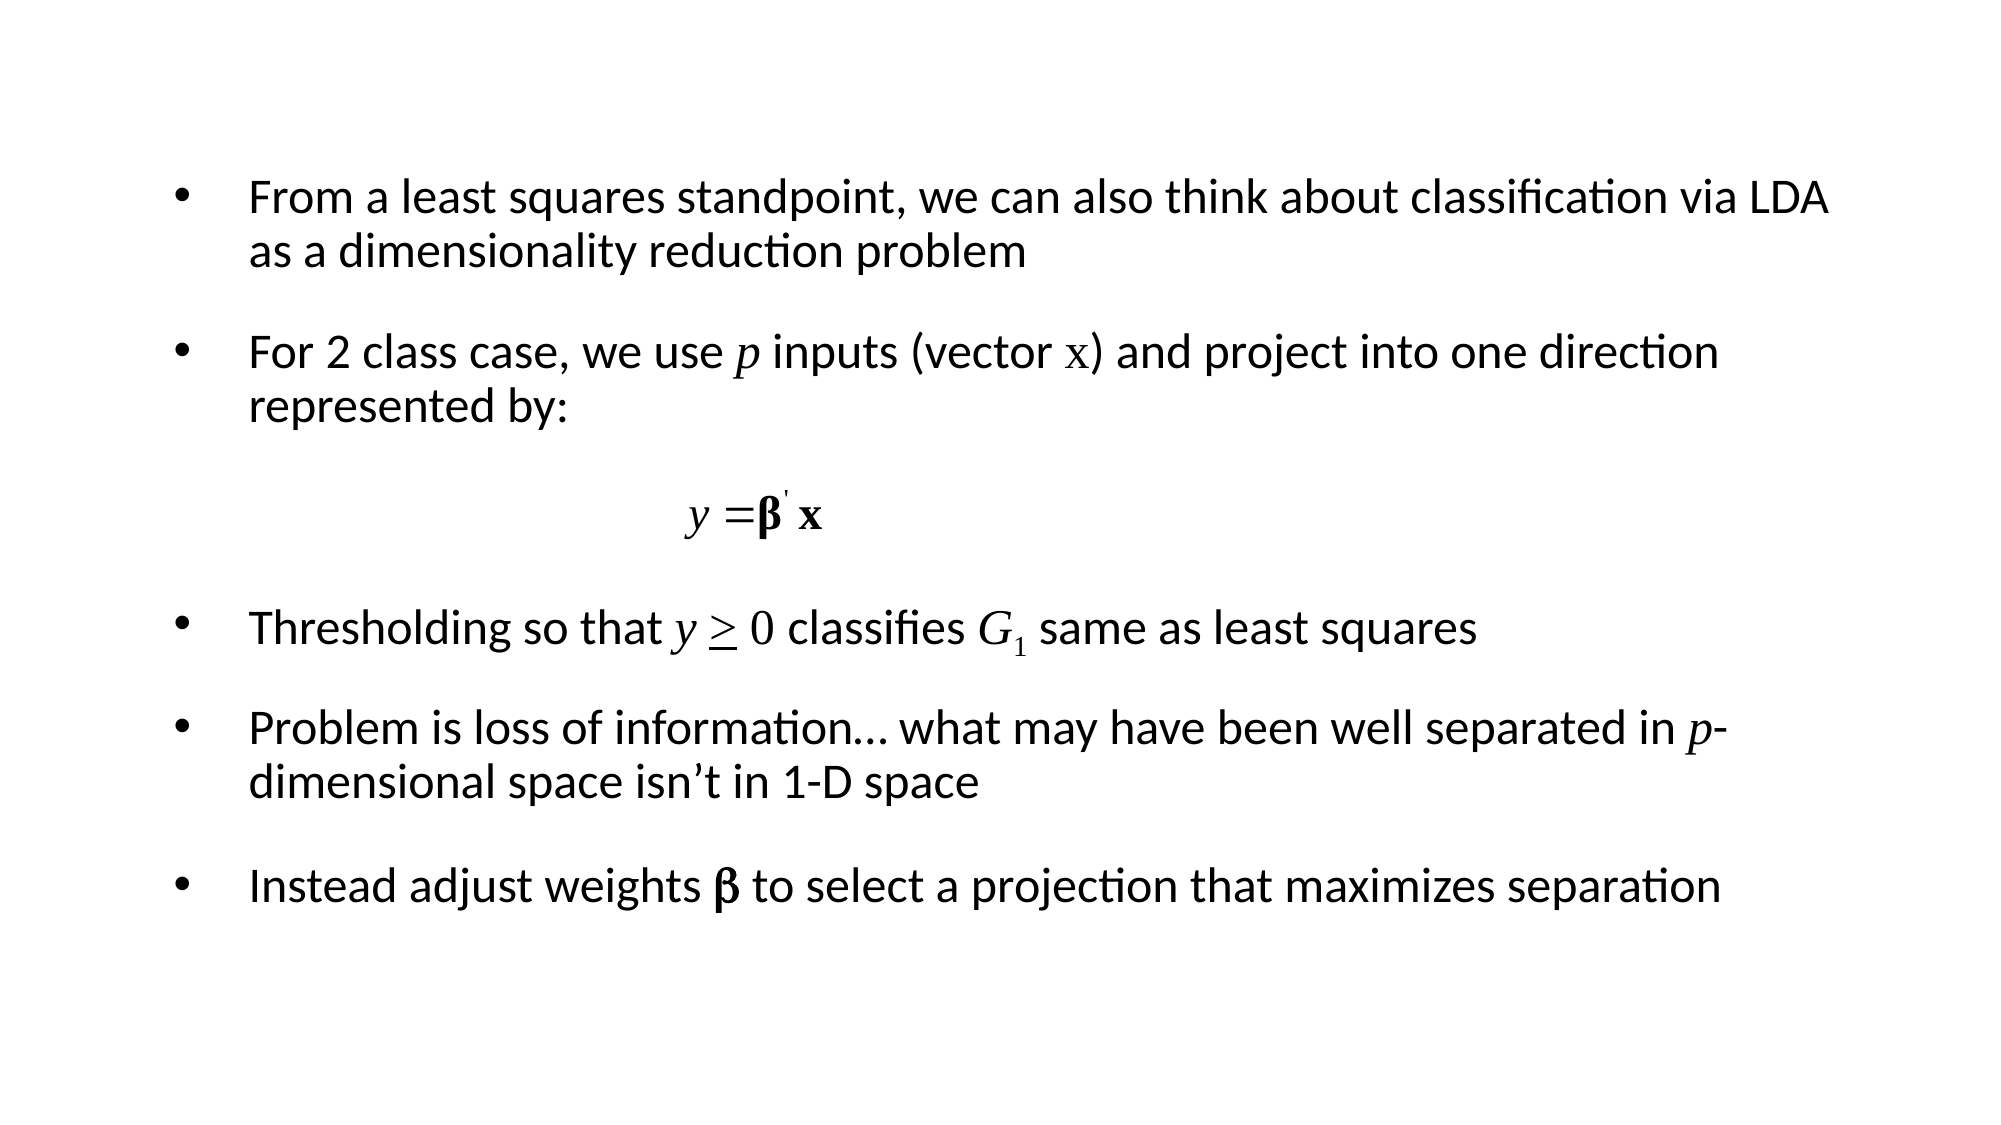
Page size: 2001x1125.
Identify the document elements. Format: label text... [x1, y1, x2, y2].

list From a least squares standpoint, we can also think about classification via LDA as a dimensionality reduction problem For 2 class case, we use p inputs (vector x) and project into one direction represented by: Thresholding so that y > 0 classifies G1 same as least squares Problem is loss of information… what may have been well separated in p-dimensional space isn’t in 1-D space Instead adjust weights b to select a projection that maximizes separation [158, 162, 1850, 1093]
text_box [676, 478, 831, 554]
